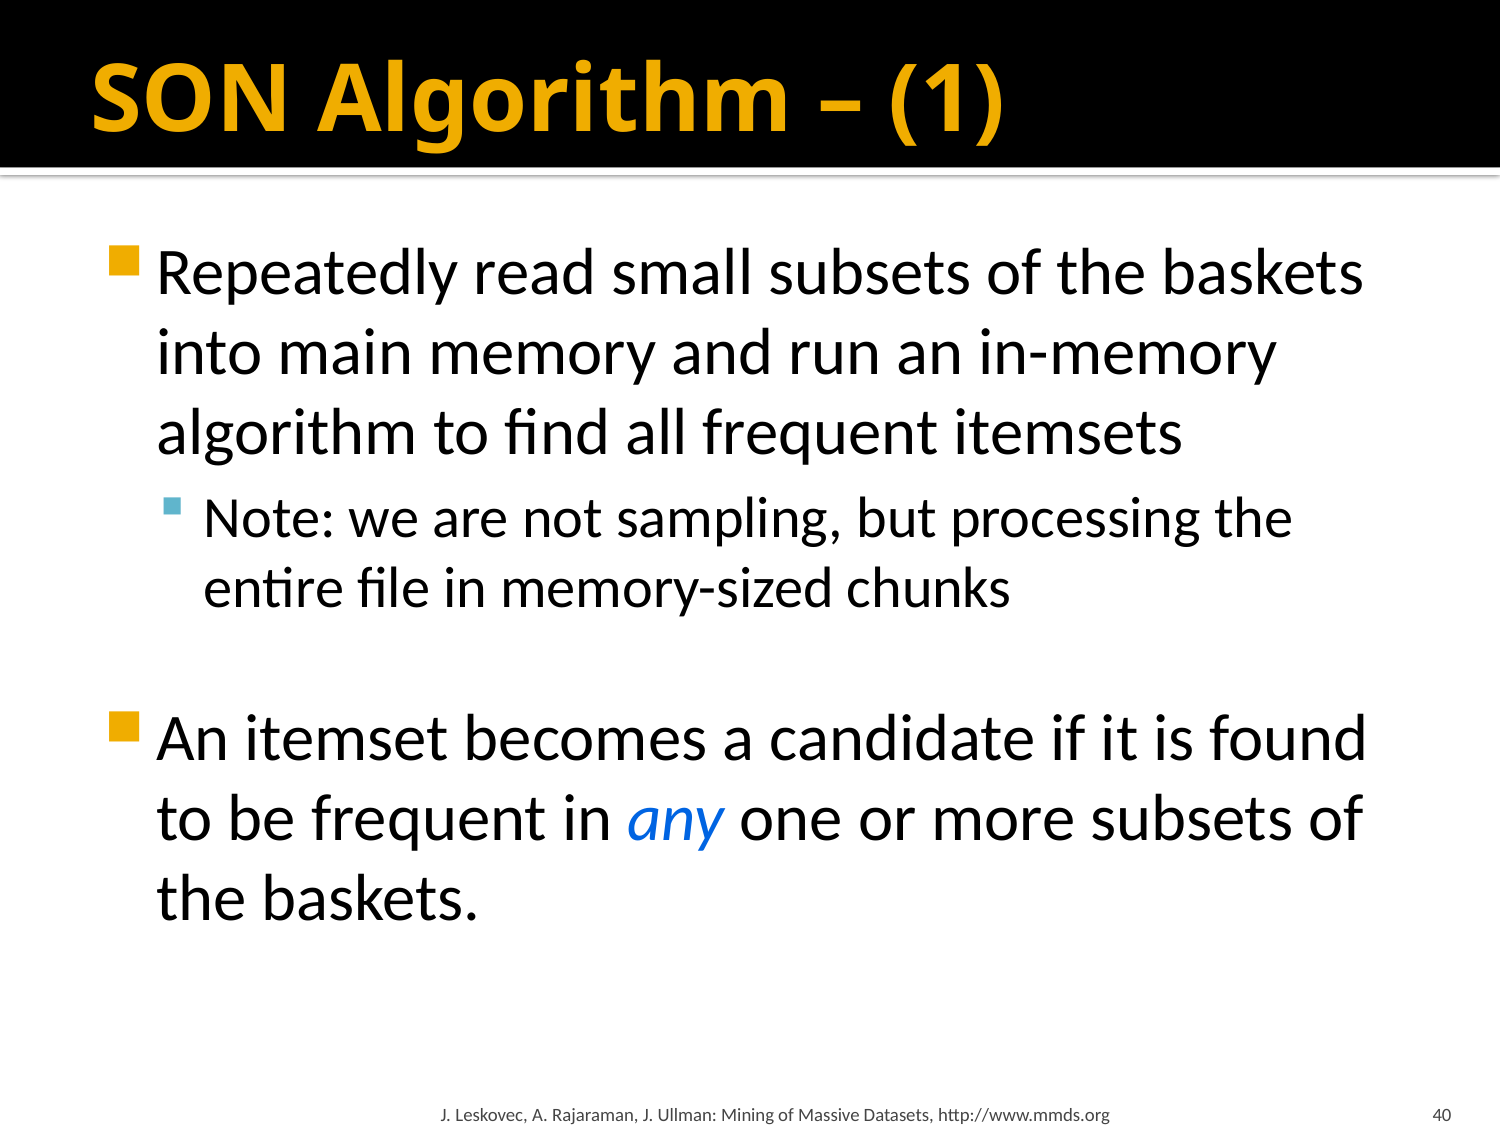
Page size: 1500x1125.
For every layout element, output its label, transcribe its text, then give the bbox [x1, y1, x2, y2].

slide_number 40 [1345, 1080, 1467, 1125]
title SON Algorithm – (1) [75, 12, 1425, 175]
list Repeatedly read small subsets of the baskets into main memory and run an in-memory algorithm to find all frequent itemsets Note: we are not sampling, but processing the entire file in memory-sized chunks An itemset becomes a candidate if it is found to be frequent in any one or more subsets of the baskets. [75, 212, 1425, 1075]
footer J. Leskovec, A. Rajaraman, J. Ullman: Mining of Massive Datasets, http://www.mmds.org [433, 1080, 1337, 1125]
